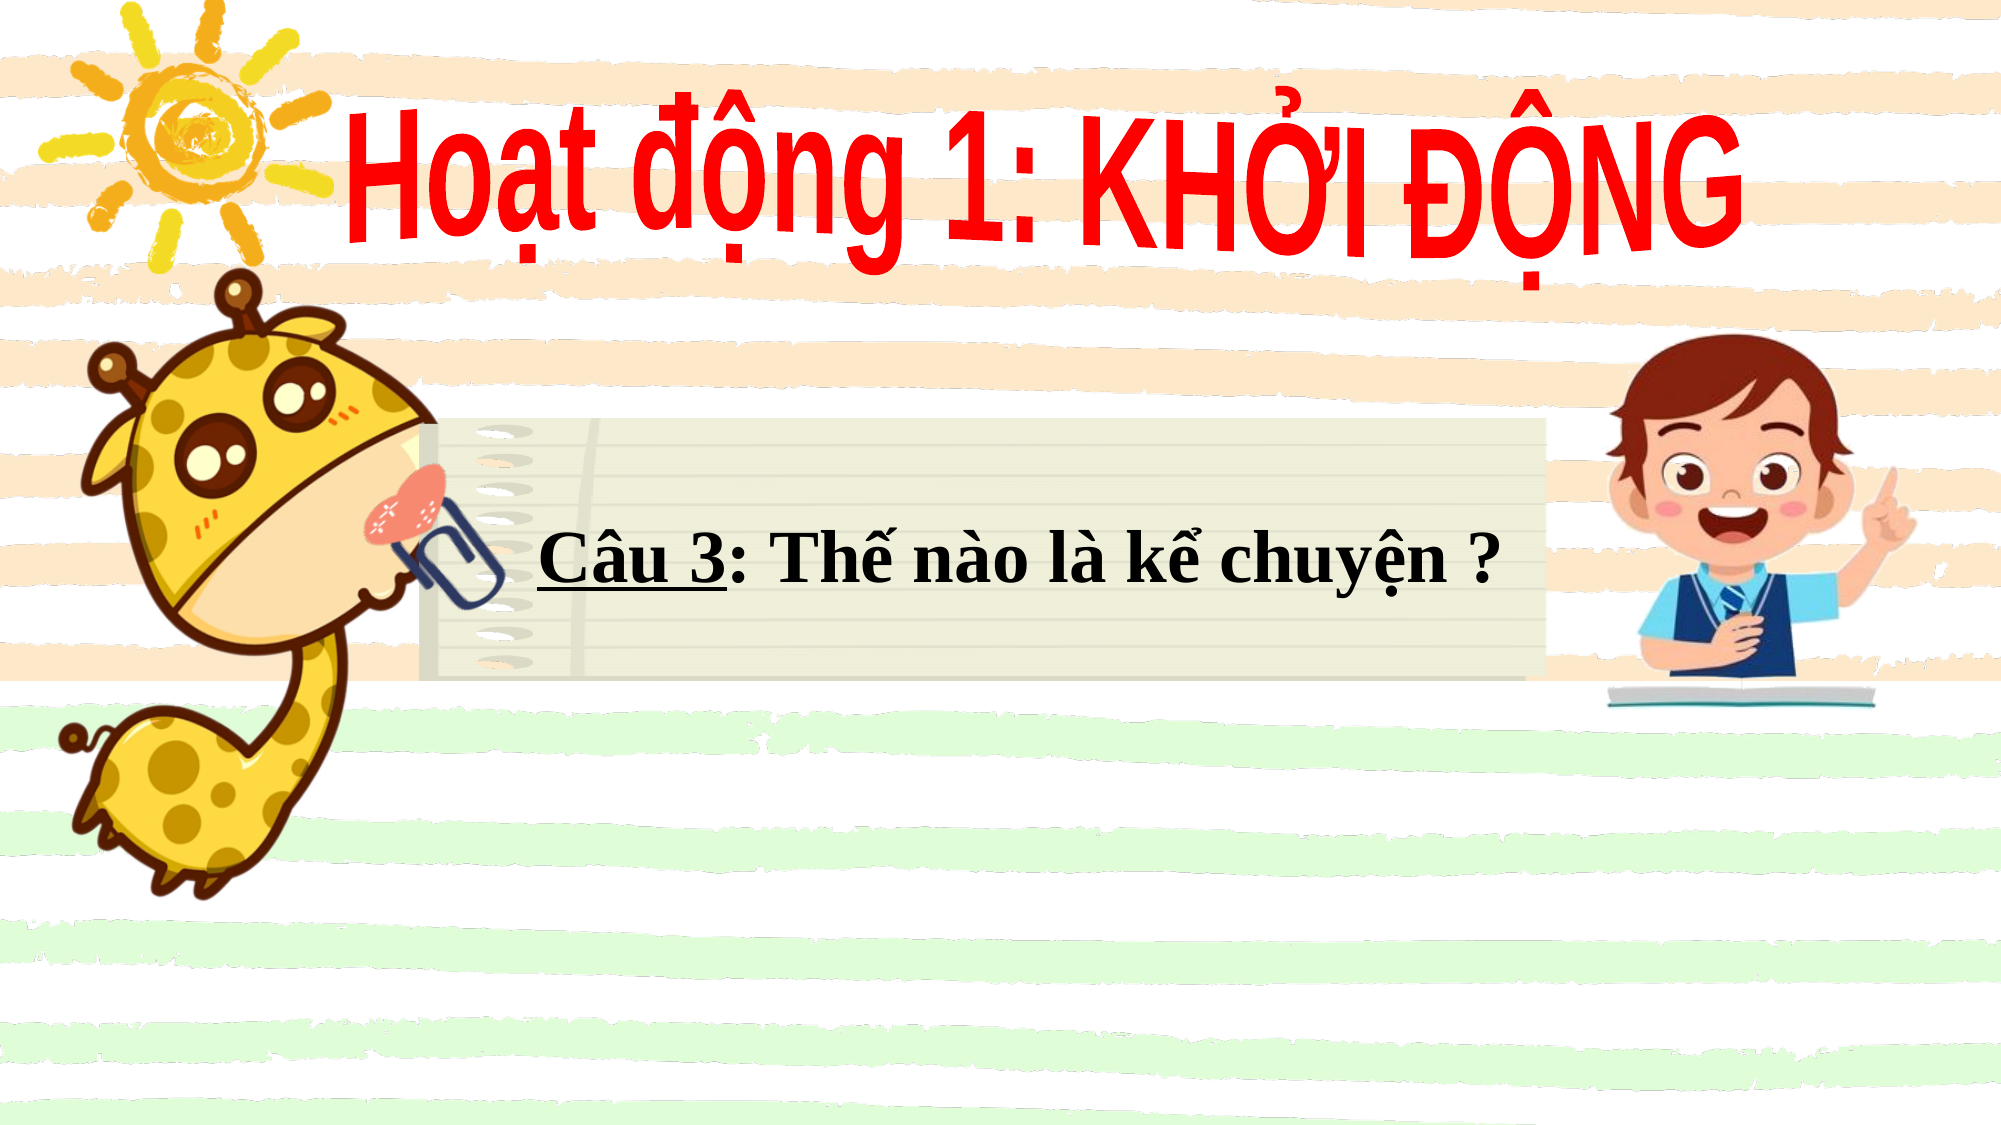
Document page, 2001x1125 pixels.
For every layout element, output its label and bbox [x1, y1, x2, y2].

text_box [0, 134, 1547, 1080]
picture [0, 0, 2000, 1125]
